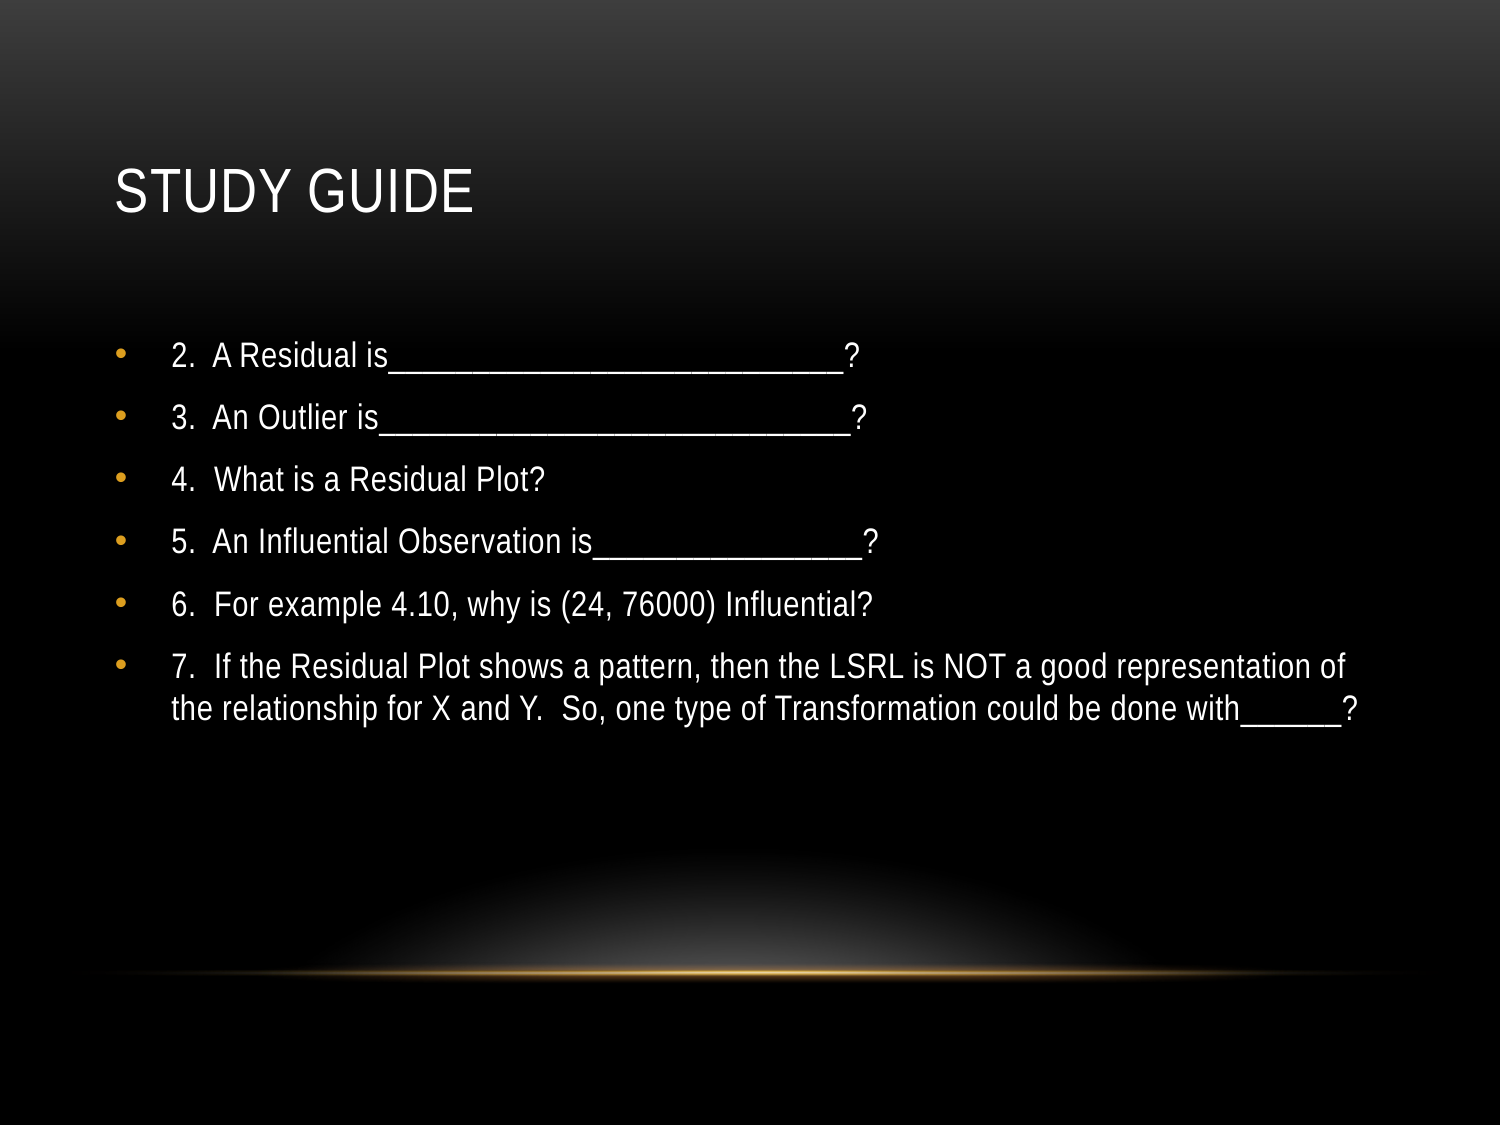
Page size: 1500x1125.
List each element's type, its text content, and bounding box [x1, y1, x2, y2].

picture [0, 0, 1500, 1125]
list 2. A Residual is___________________________? 3. An Outlier is____________________________? 4. What is a Residual Plot? 5. An Influential Observation is________________? 6. For example 4.10, why is (24, 76000) Influential? 7. If the Residual Plot shows a pattern, then the LSRL is NOT a good representation of the relationship for X and Y. So, one type of Transformation could be done with______? [99, 262, 1400, 938]
title STUDY GUIDE [99, 45, 1400, 233]
